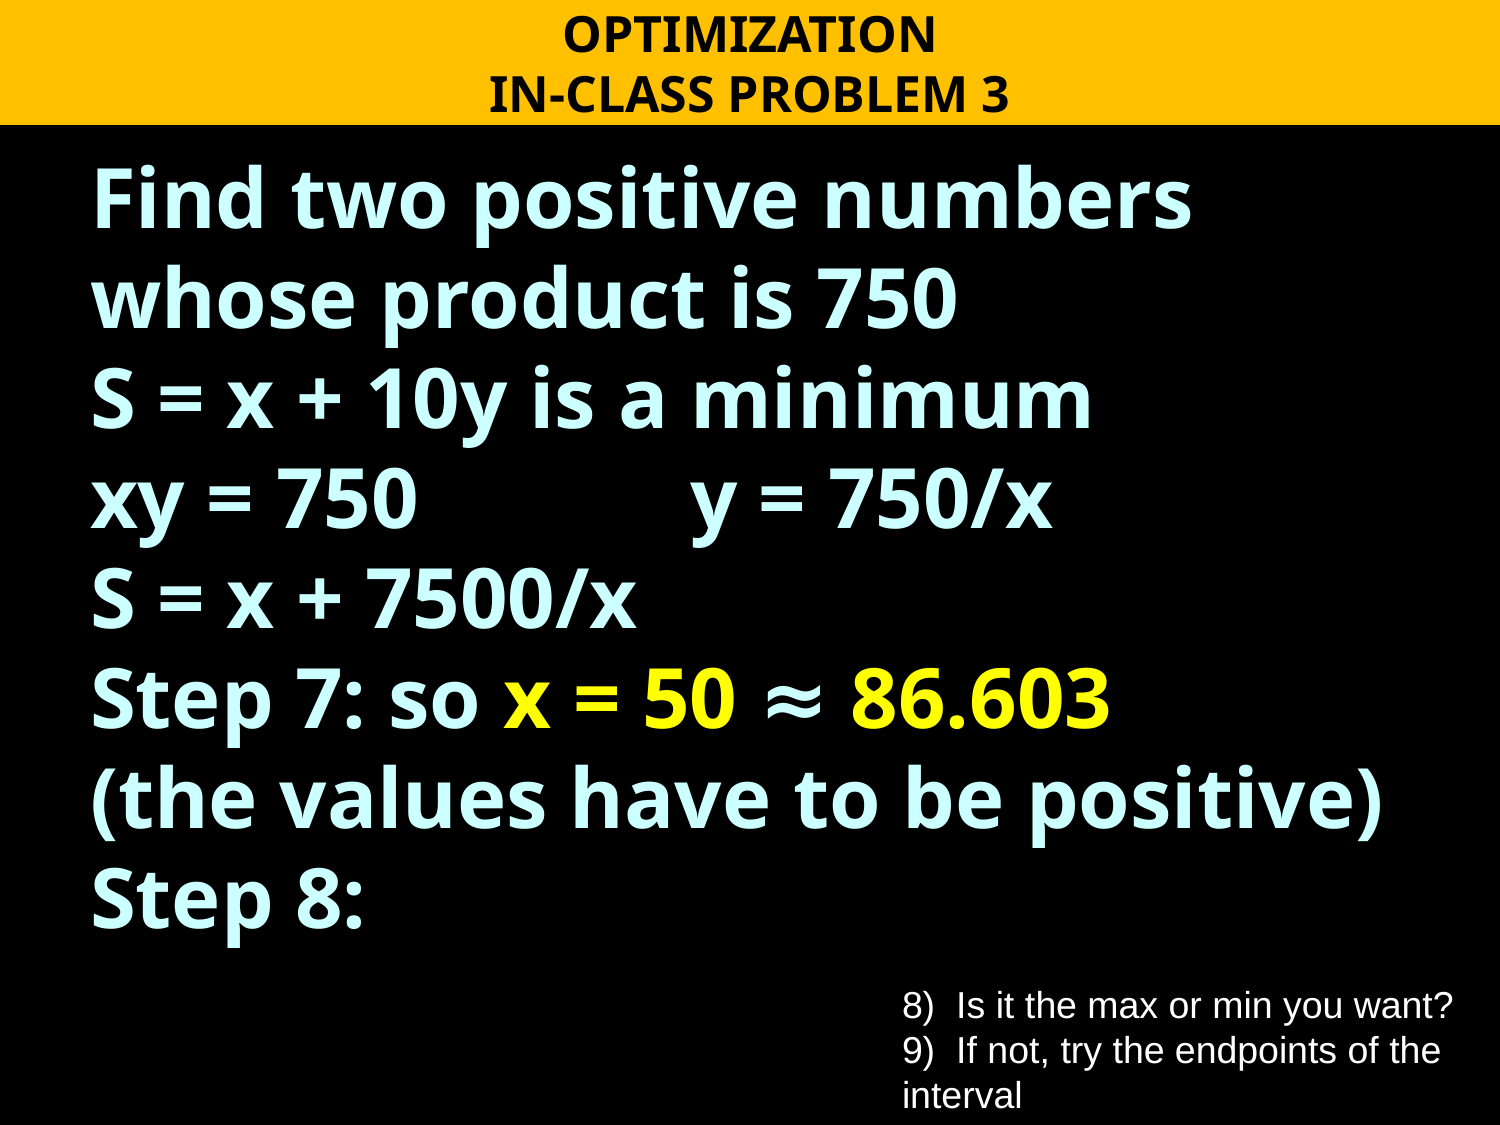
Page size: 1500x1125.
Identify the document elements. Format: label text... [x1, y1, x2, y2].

text_box OPTIMIZATION IN-CLASS PROBLEM 3 [0, 0, 1500, 125]
text_box 8) Is it the max or min you want? 9) If not, try the endpoints of the interval [812, 973, 1500, 1124]
